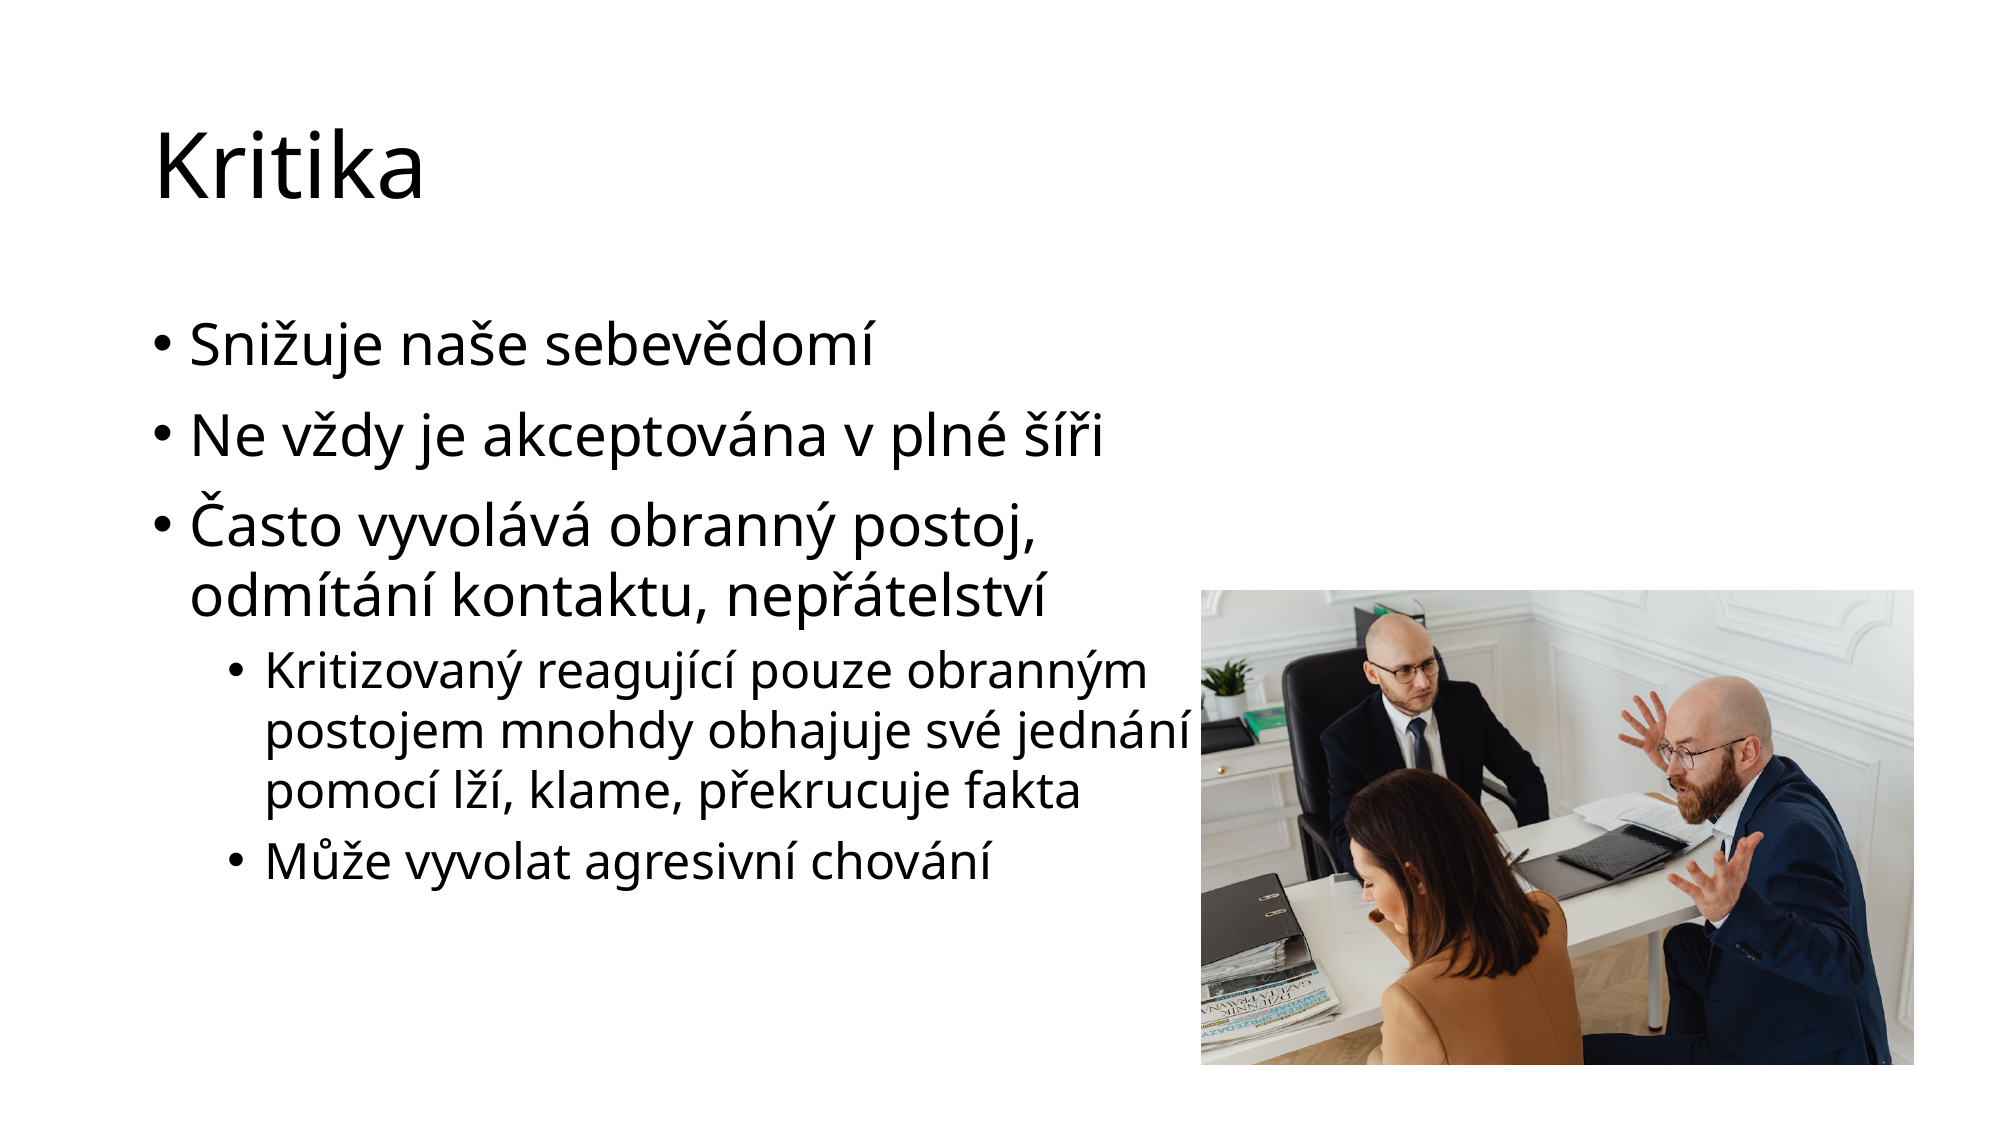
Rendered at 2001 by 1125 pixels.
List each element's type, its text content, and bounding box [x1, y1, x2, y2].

title Kritika [137, 59, 1863, 278]
list Snižuje naše sebevědomí Ne vždy je akceptována v plné šíři Často vyvolává obranný postoj, odmítání kontaktu, nepřátelství Kritizovaný reagující pouze obranným postojem mnohdy obhajuje své jednání pomocí lží, klame, překrucuje fakta Může vyvolat agresivní chování [137, 299, 1281, 1014]
picture [1200, 590, 1914, 1066]
